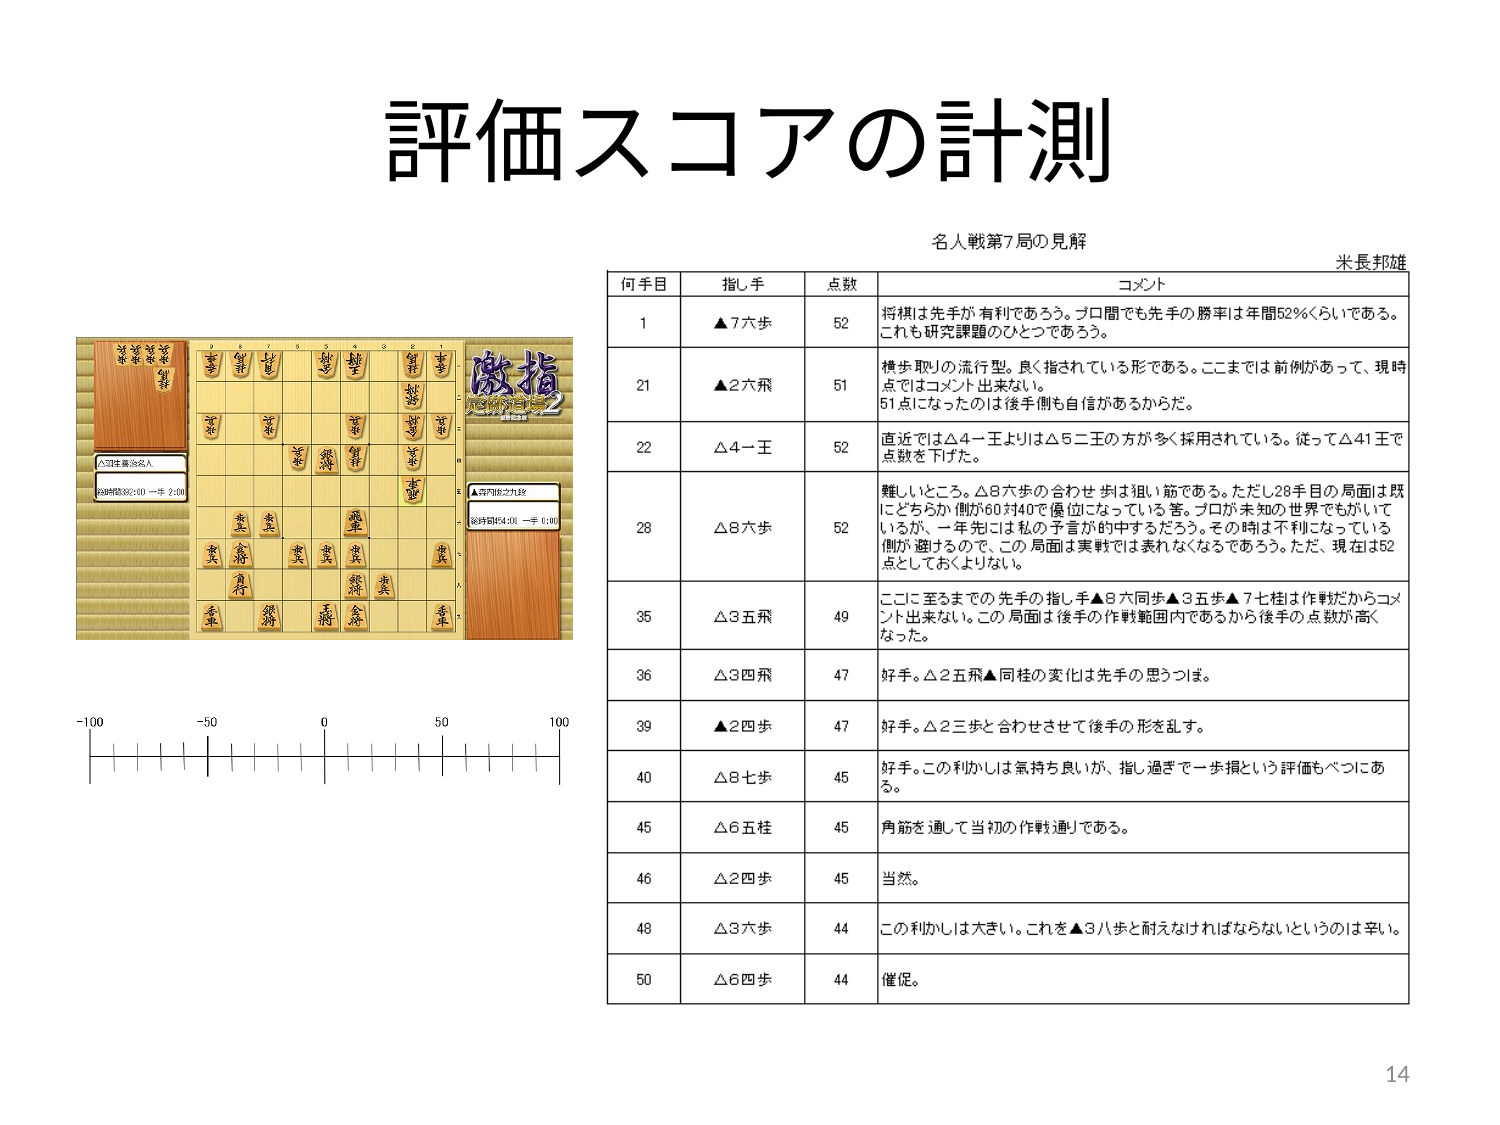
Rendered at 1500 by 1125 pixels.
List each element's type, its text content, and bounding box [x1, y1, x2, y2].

title 評価スコアの計測 [74, 44, 1426, 233]
picture [76, 337, 574, 641]
slide_number 14 [1074, 1042, 1425, 1103]
picture [596, 207, 1423, 1024]
picture [74, 703, 571, 789]
